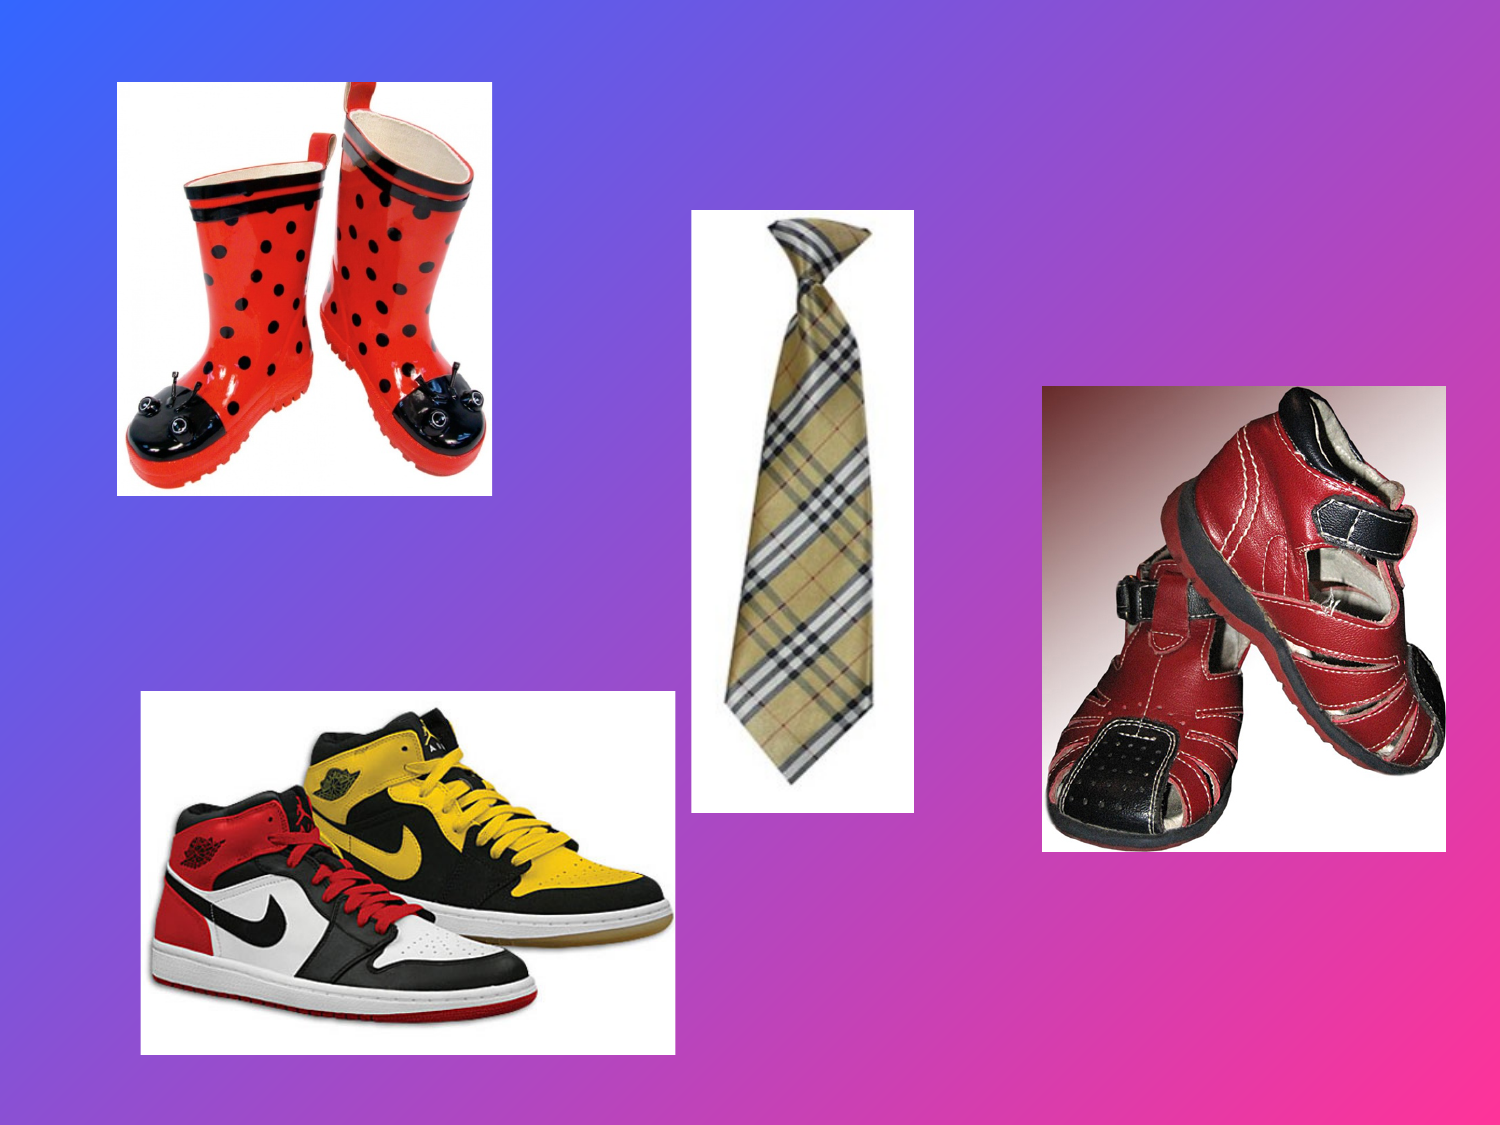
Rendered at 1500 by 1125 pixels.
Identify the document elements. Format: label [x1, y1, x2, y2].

picture [140, 691, 676, 1055]
picture [116, 81, 493, 497]
picture [1042, 386, 1446, 852]
picture [691, 210, 915, 813]
